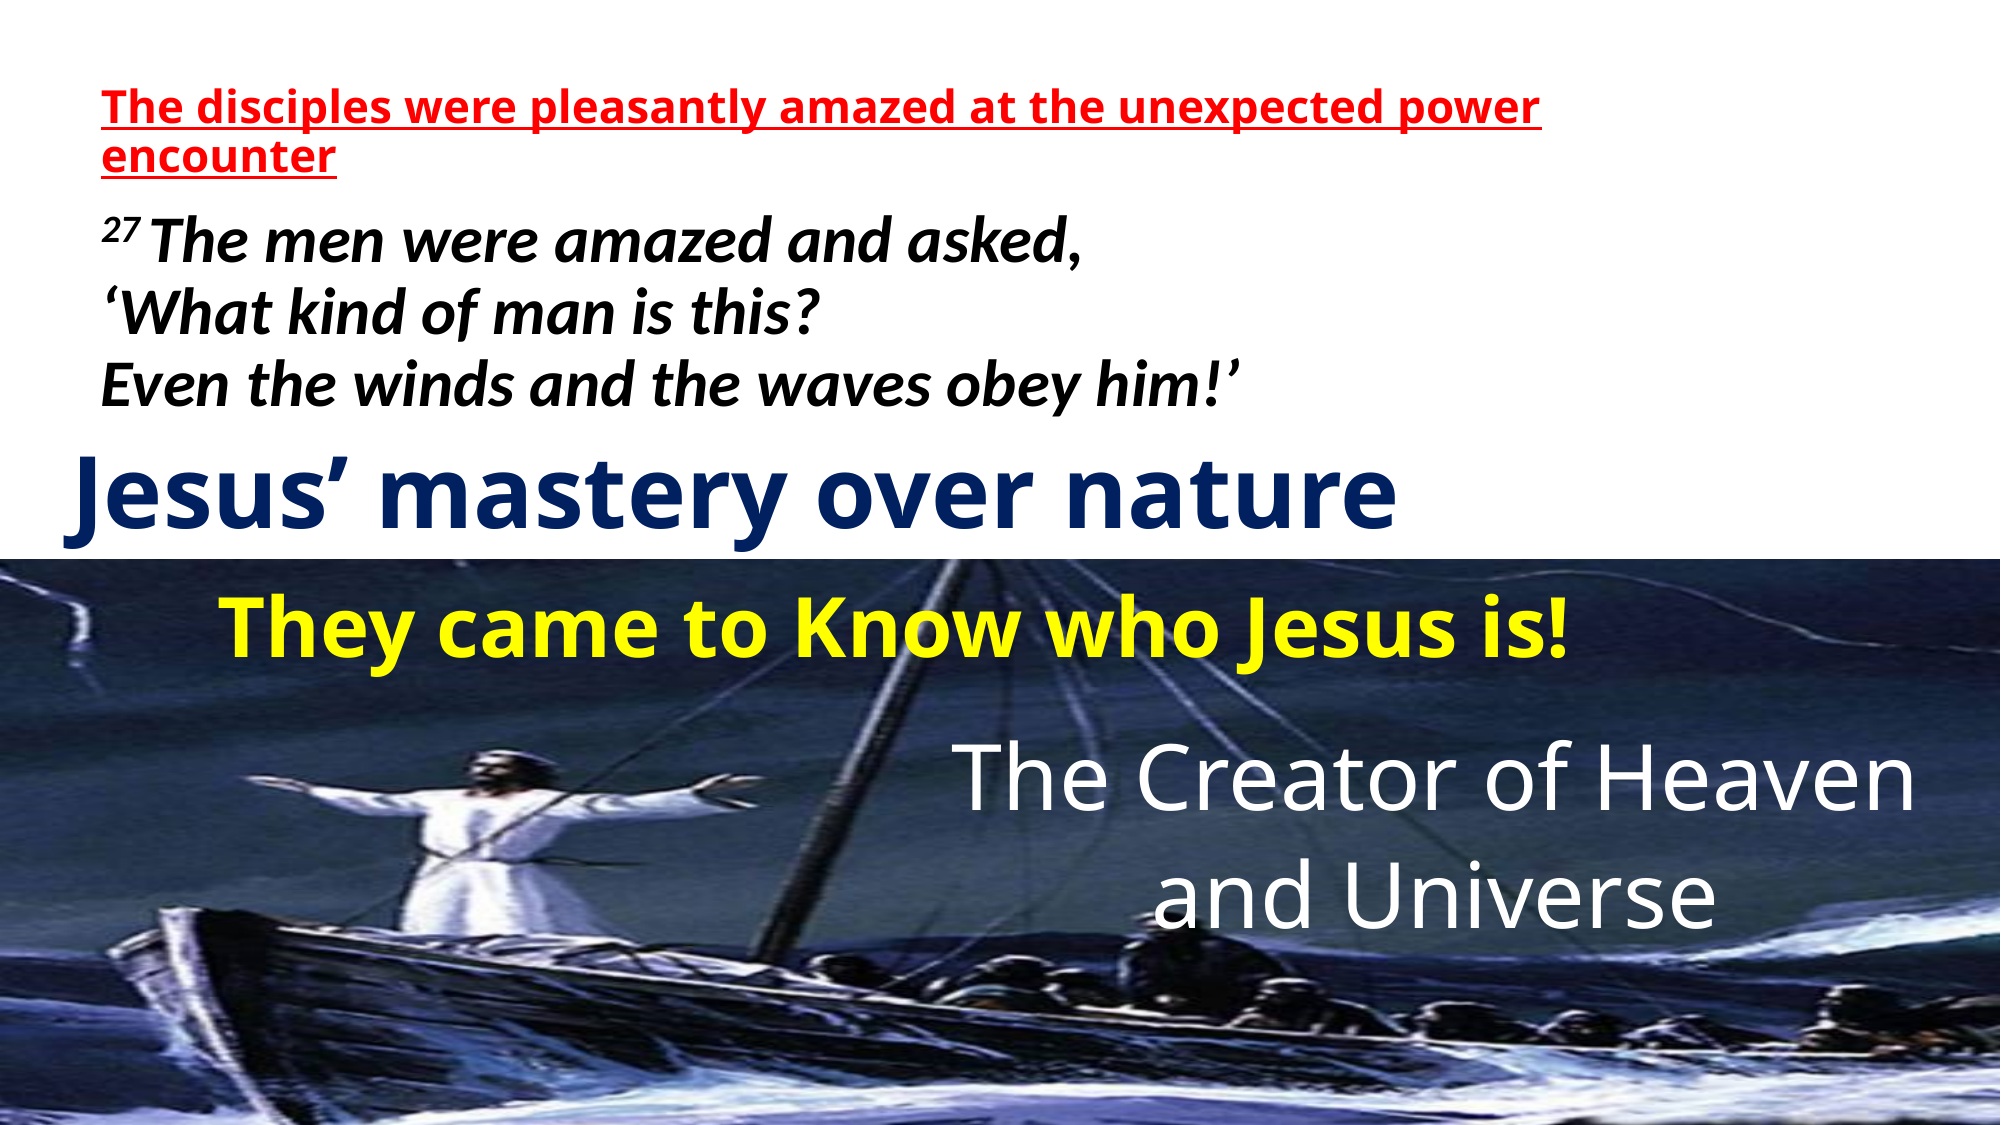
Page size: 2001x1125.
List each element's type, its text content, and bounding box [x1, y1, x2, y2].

picture [0, 559, 2000, 1125]
title The disciples were pleasantly amazed at the unexpected power encounter [85, 75, 1574, 246]
list 27 The men were amazed and asked, ‘What kind of man is this? Even the winds and the waves obey him!’ [85, 197, 1436, 498]
text_box Jesus’ mastery over nature [56, 412, 1416, 556]
